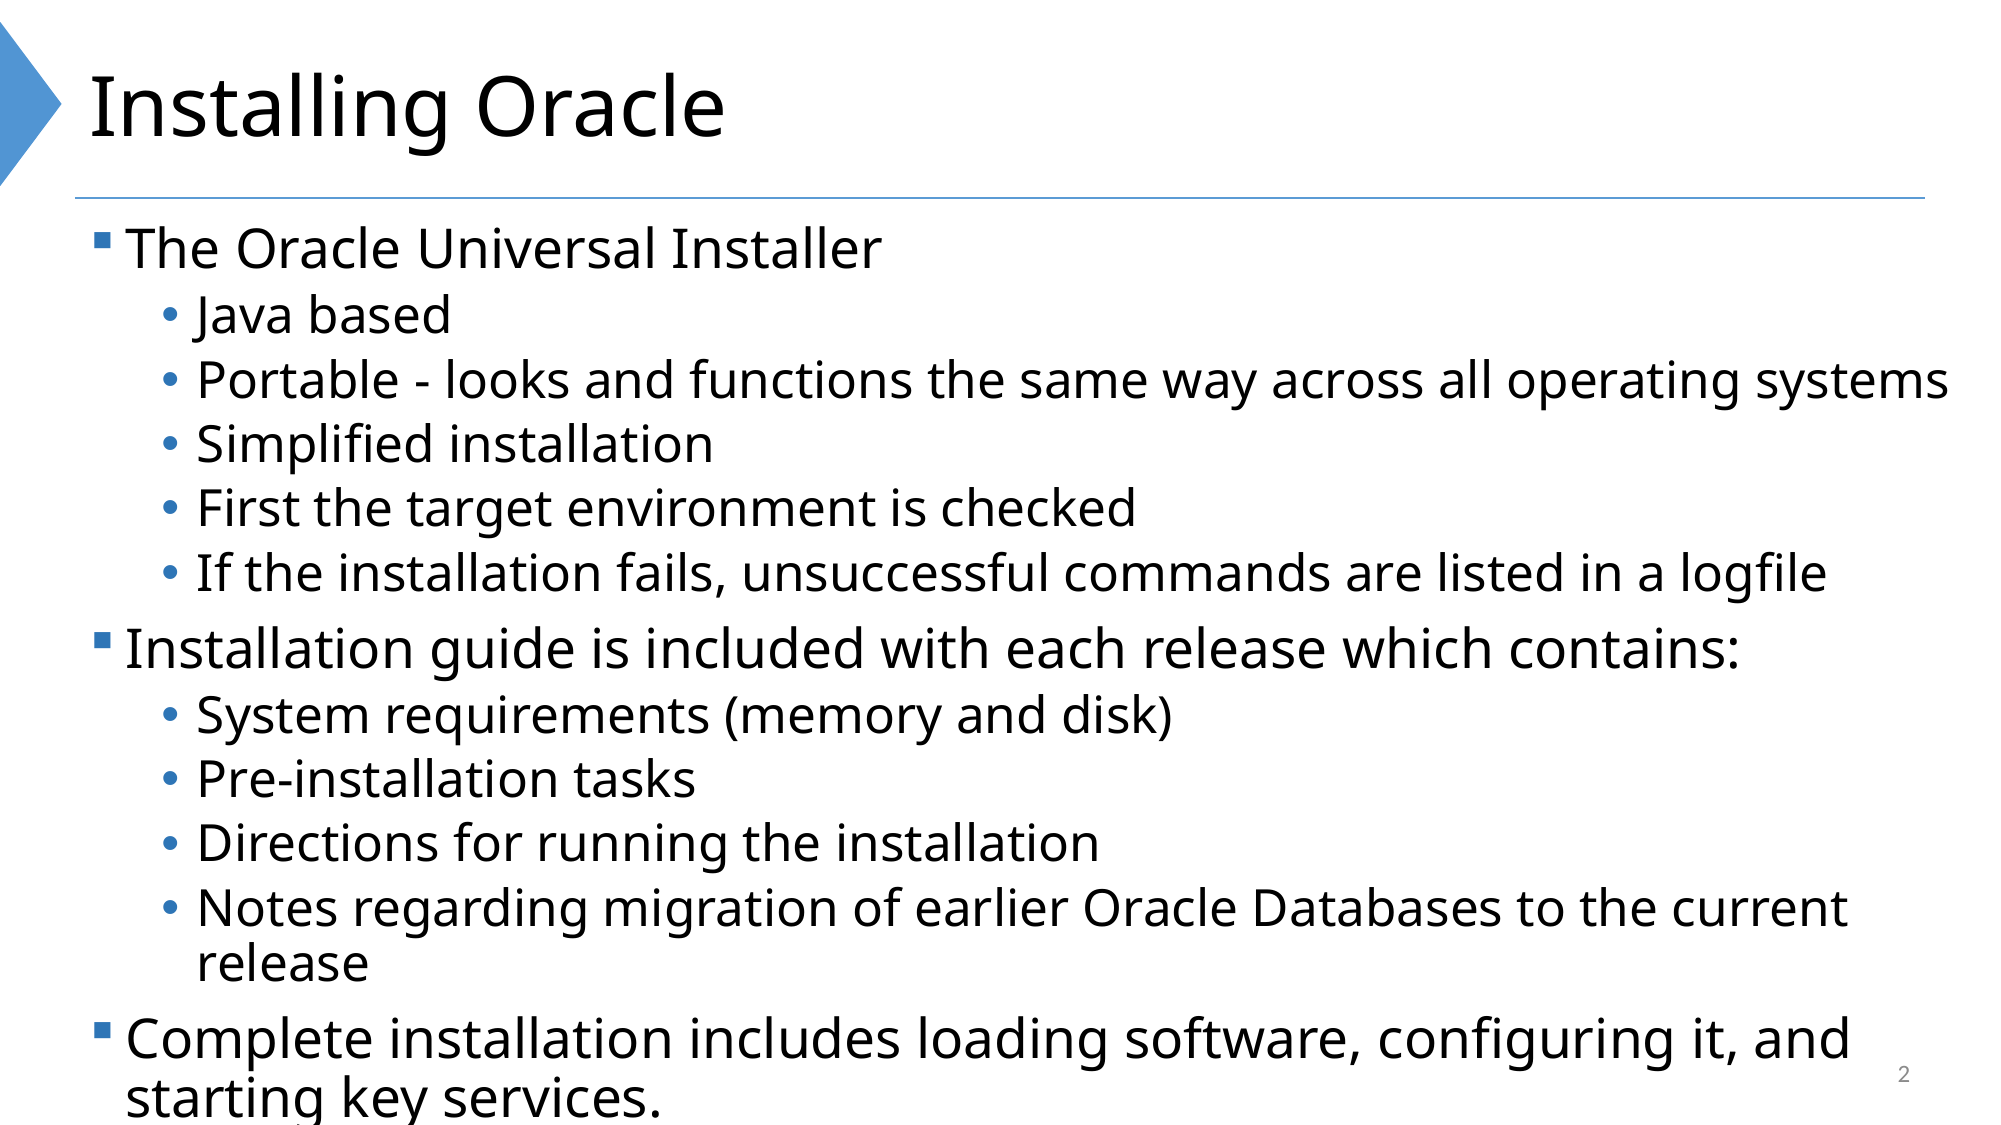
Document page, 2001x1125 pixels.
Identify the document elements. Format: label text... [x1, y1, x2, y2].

slide_number 2 [1475, 1042, 1926, 1103]
title Installing Oracle [74, 21, 1926, 198]
list The Oracle Universal Installer Java based Portable - looks and functions the same way across all operating systems Simplified installation First the target environment is checked If the installation fails, unsuccessful commands are listed in a logfile Installation guide is included with each release which contains: System requirements (memory and disk) Pre-installation tasks Directions for running the installation Notes regarding migration of earlier Oracle Databases to the current release Complete installation includes loading software, configuring it, and starting key services. [74, 213, 1968, 1125]
